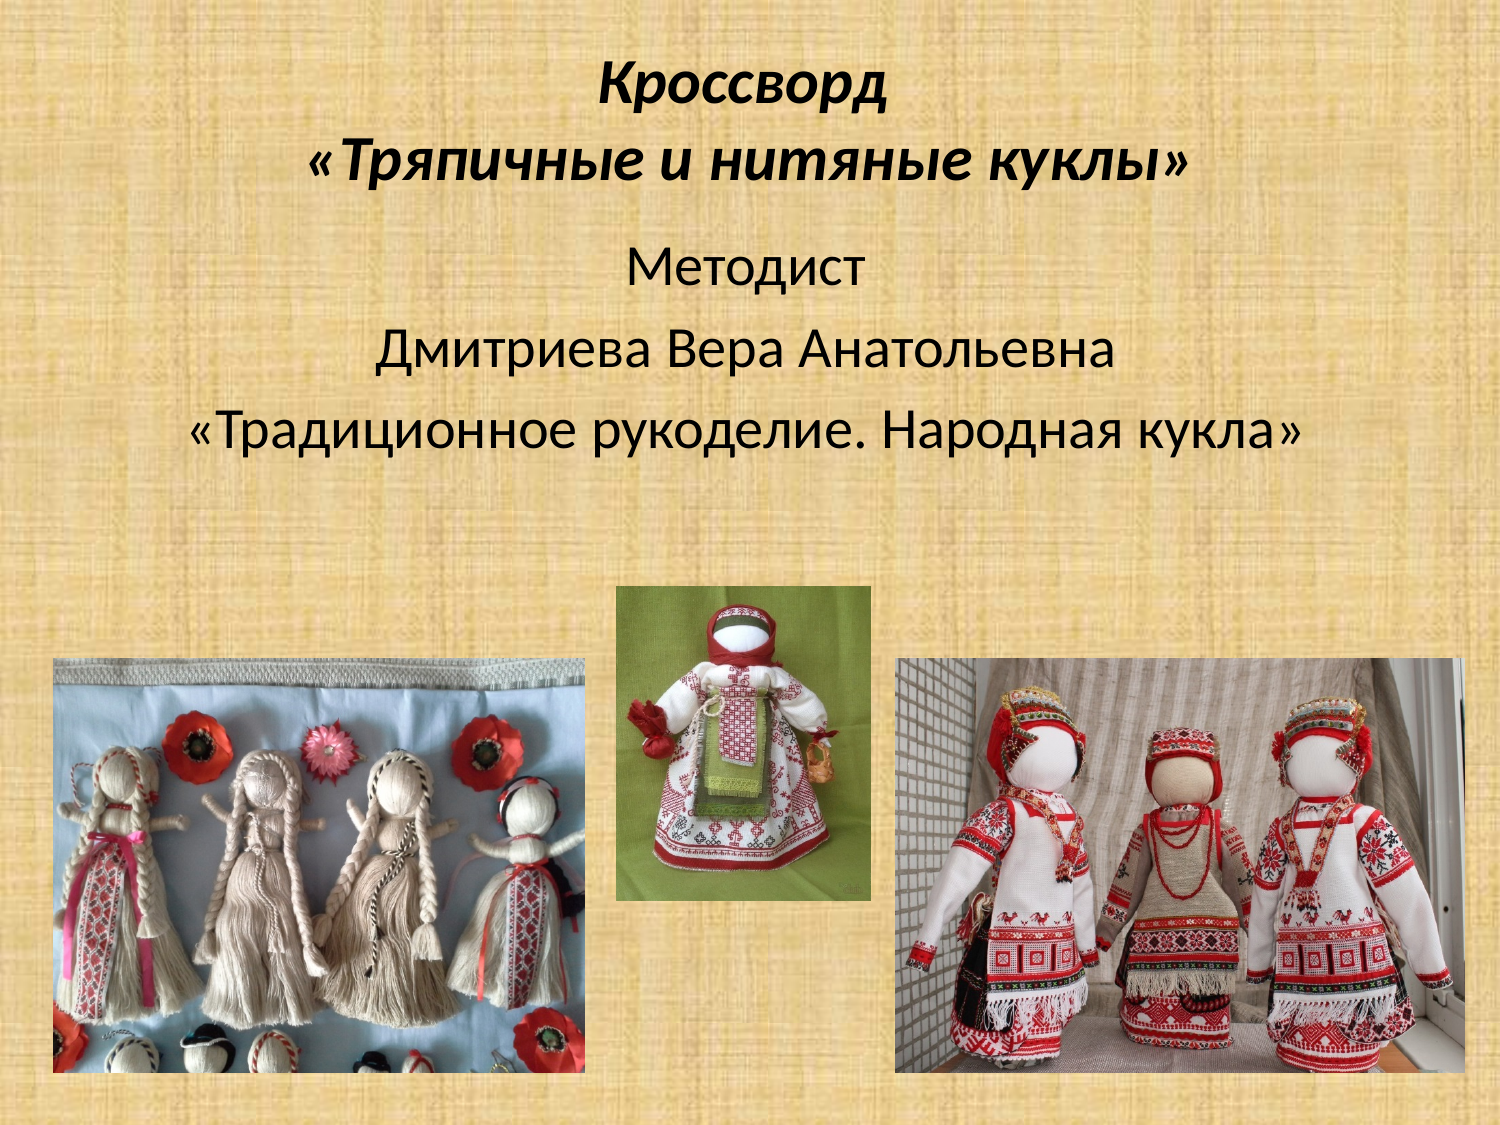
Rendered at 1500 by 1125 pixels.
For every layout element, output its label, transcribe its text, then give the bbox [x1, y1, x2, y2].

picture [616, 585, 871, 901]
picture [0, 0, 1500, 1125]
list Методист Дмитриева Вера Анатольевна «Традиционное рукоделие. Народная кукла» [29, 219, 1463, 1125]
picture [52, 657, 585, 1073]
title Кроссворд «Тряпичные и нитяные куклы» [75, 30, 1425, 219]
